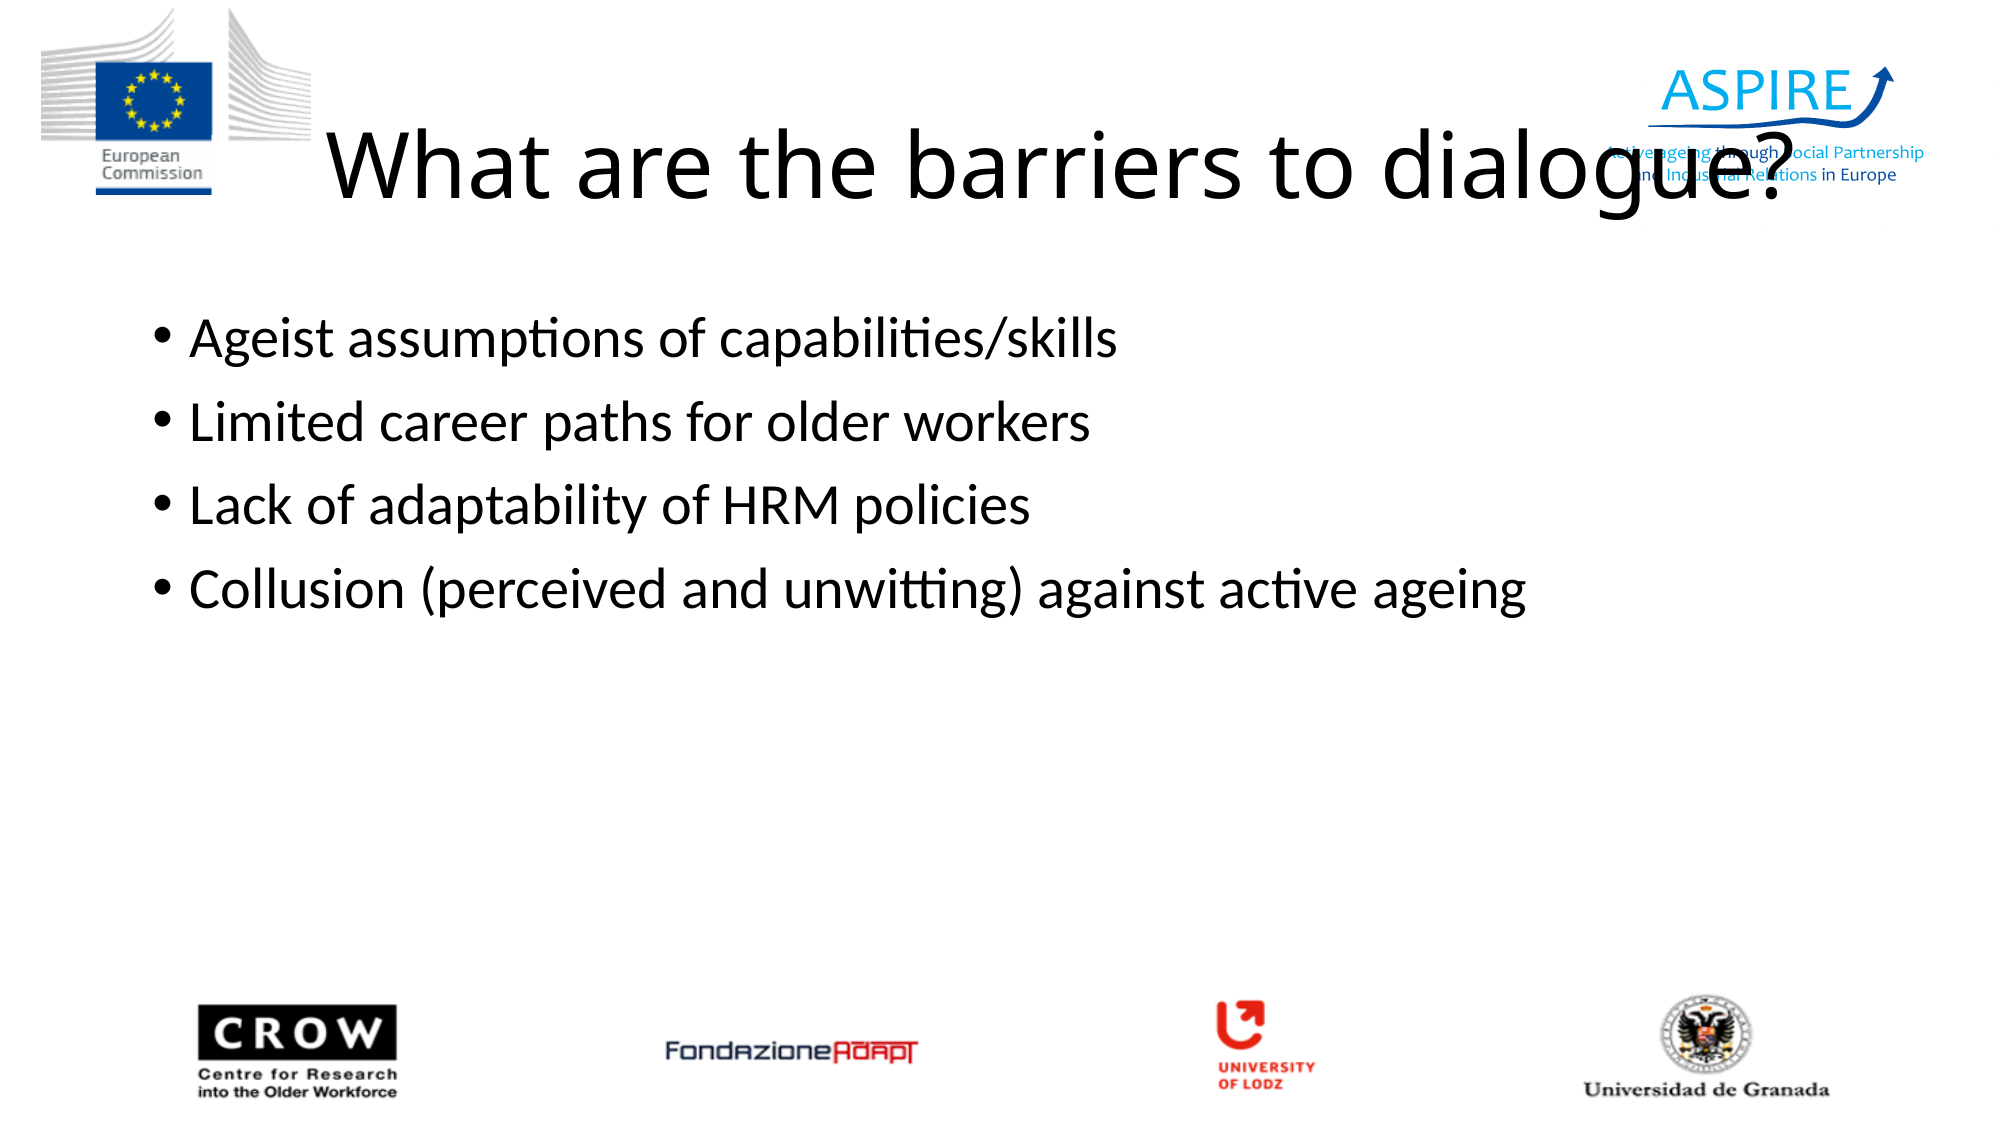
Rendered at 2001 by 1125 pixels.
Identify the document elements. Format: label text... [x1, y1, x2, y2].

list Ageist assumptions of capabilities/skills Limited career paths for older workers Lack of adaptability of HRM policies Collusion (perceived and unwitting) against active ageing [137, 299, 1863, 943]
title What are the barriers to dialogue? [310, 59, 1863, 278]
picture [1529, 11, 2000, 228]
picture [136, 943, 1864, 1125]
picture [41, 8, 311, 195]
